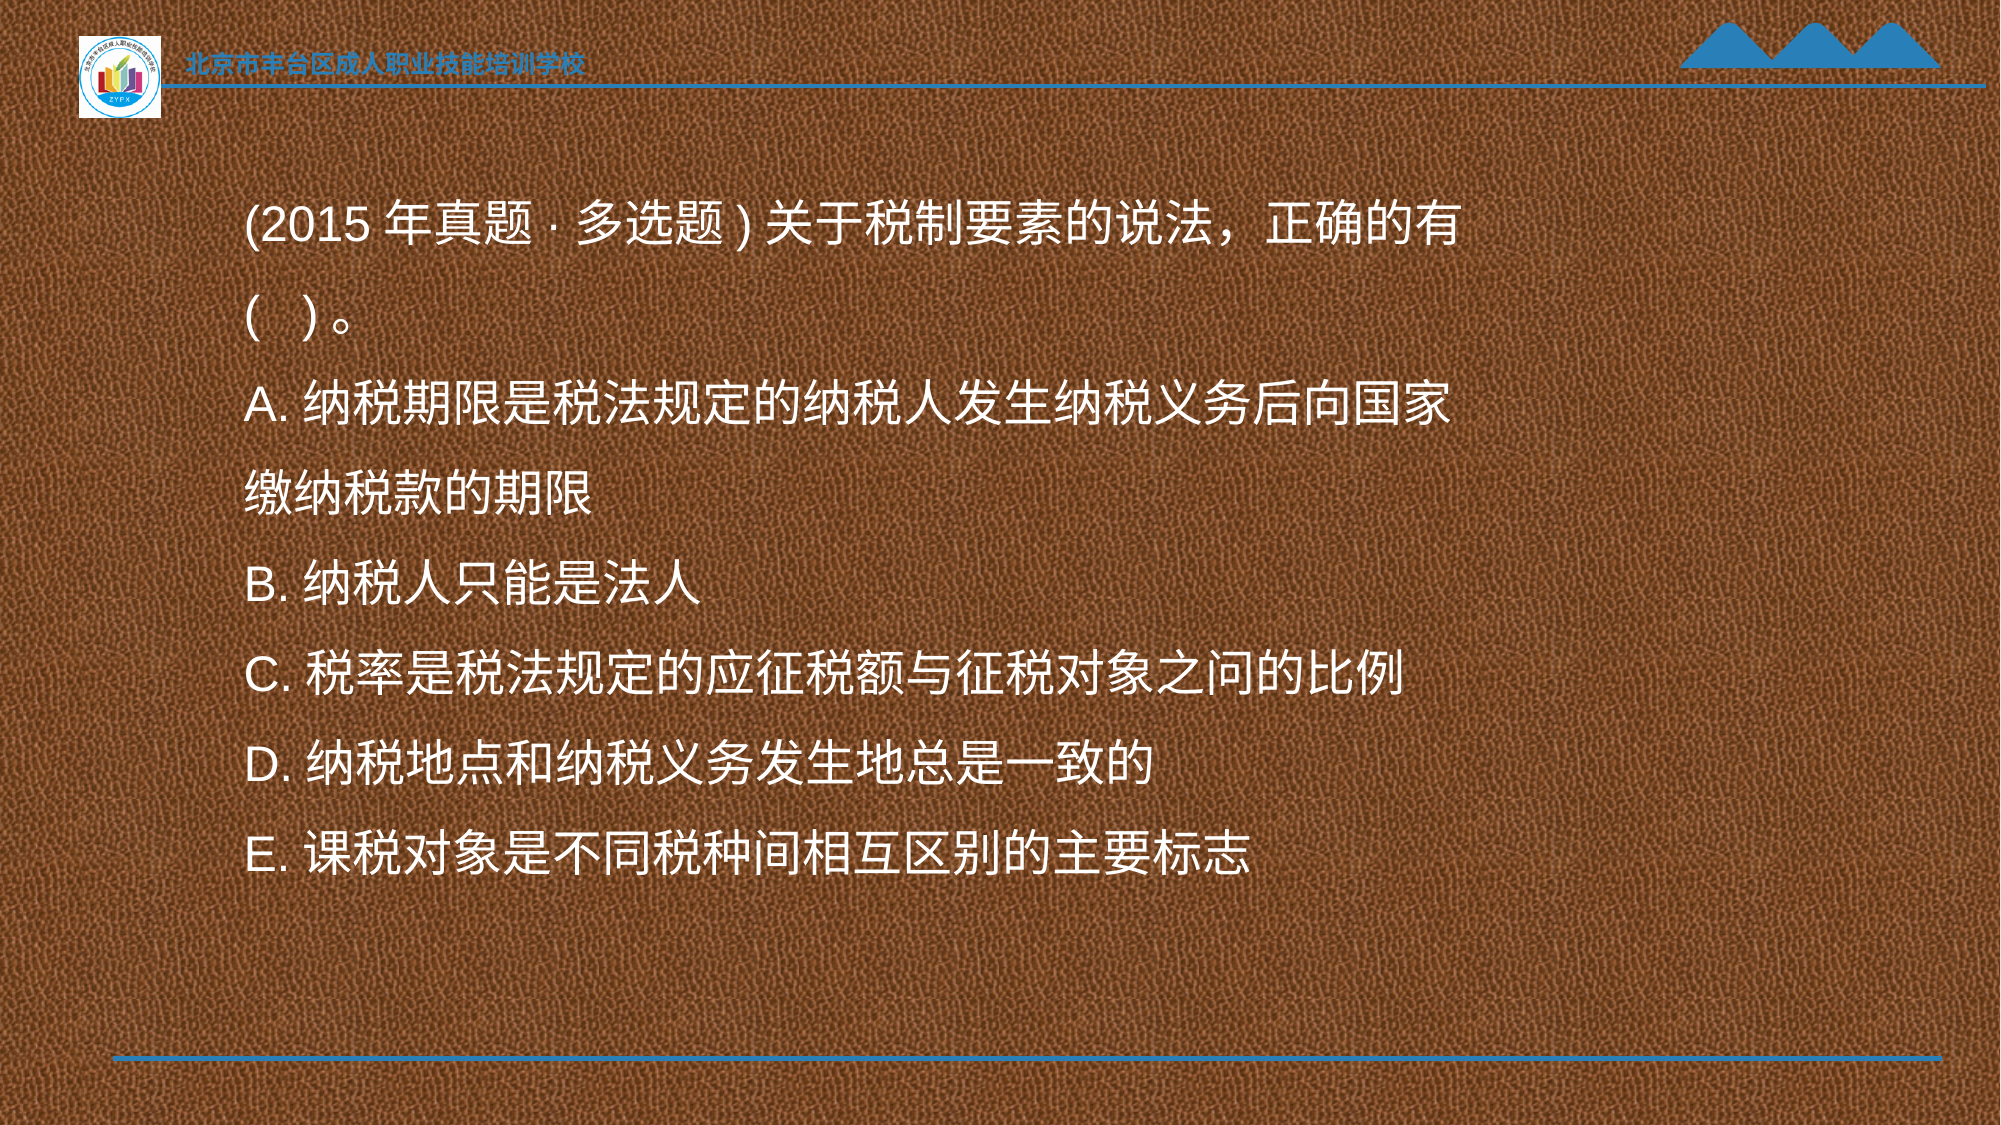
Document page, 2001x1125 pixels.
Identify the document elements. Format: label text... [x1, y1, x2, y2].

text_box 北京市丰台区成人职业技能培训学校 [170, 40, 632, 85]
text_box (2015年真题·多选题)关于税制要素的说法，正确的有( )。 A.纳税期限是税法规定的纳税人发生纳税义务后向国家缴纳税款的期限 B.纳税人只能是法人 C.税率是税法规定的应征税额与征税对象之问的比例 D.纳税地点和纳税义务发生地总是一致的 E.课税对象是不同税种间相互区别的主要标志 [228, 154, 1507, 890]
text_box [1677, 21, 1772, 70]
text_box [1840, 21, 1944, 70]
text_box [1763, 21, 1853, 70]
picture [0, 0, 2001, 1125]
